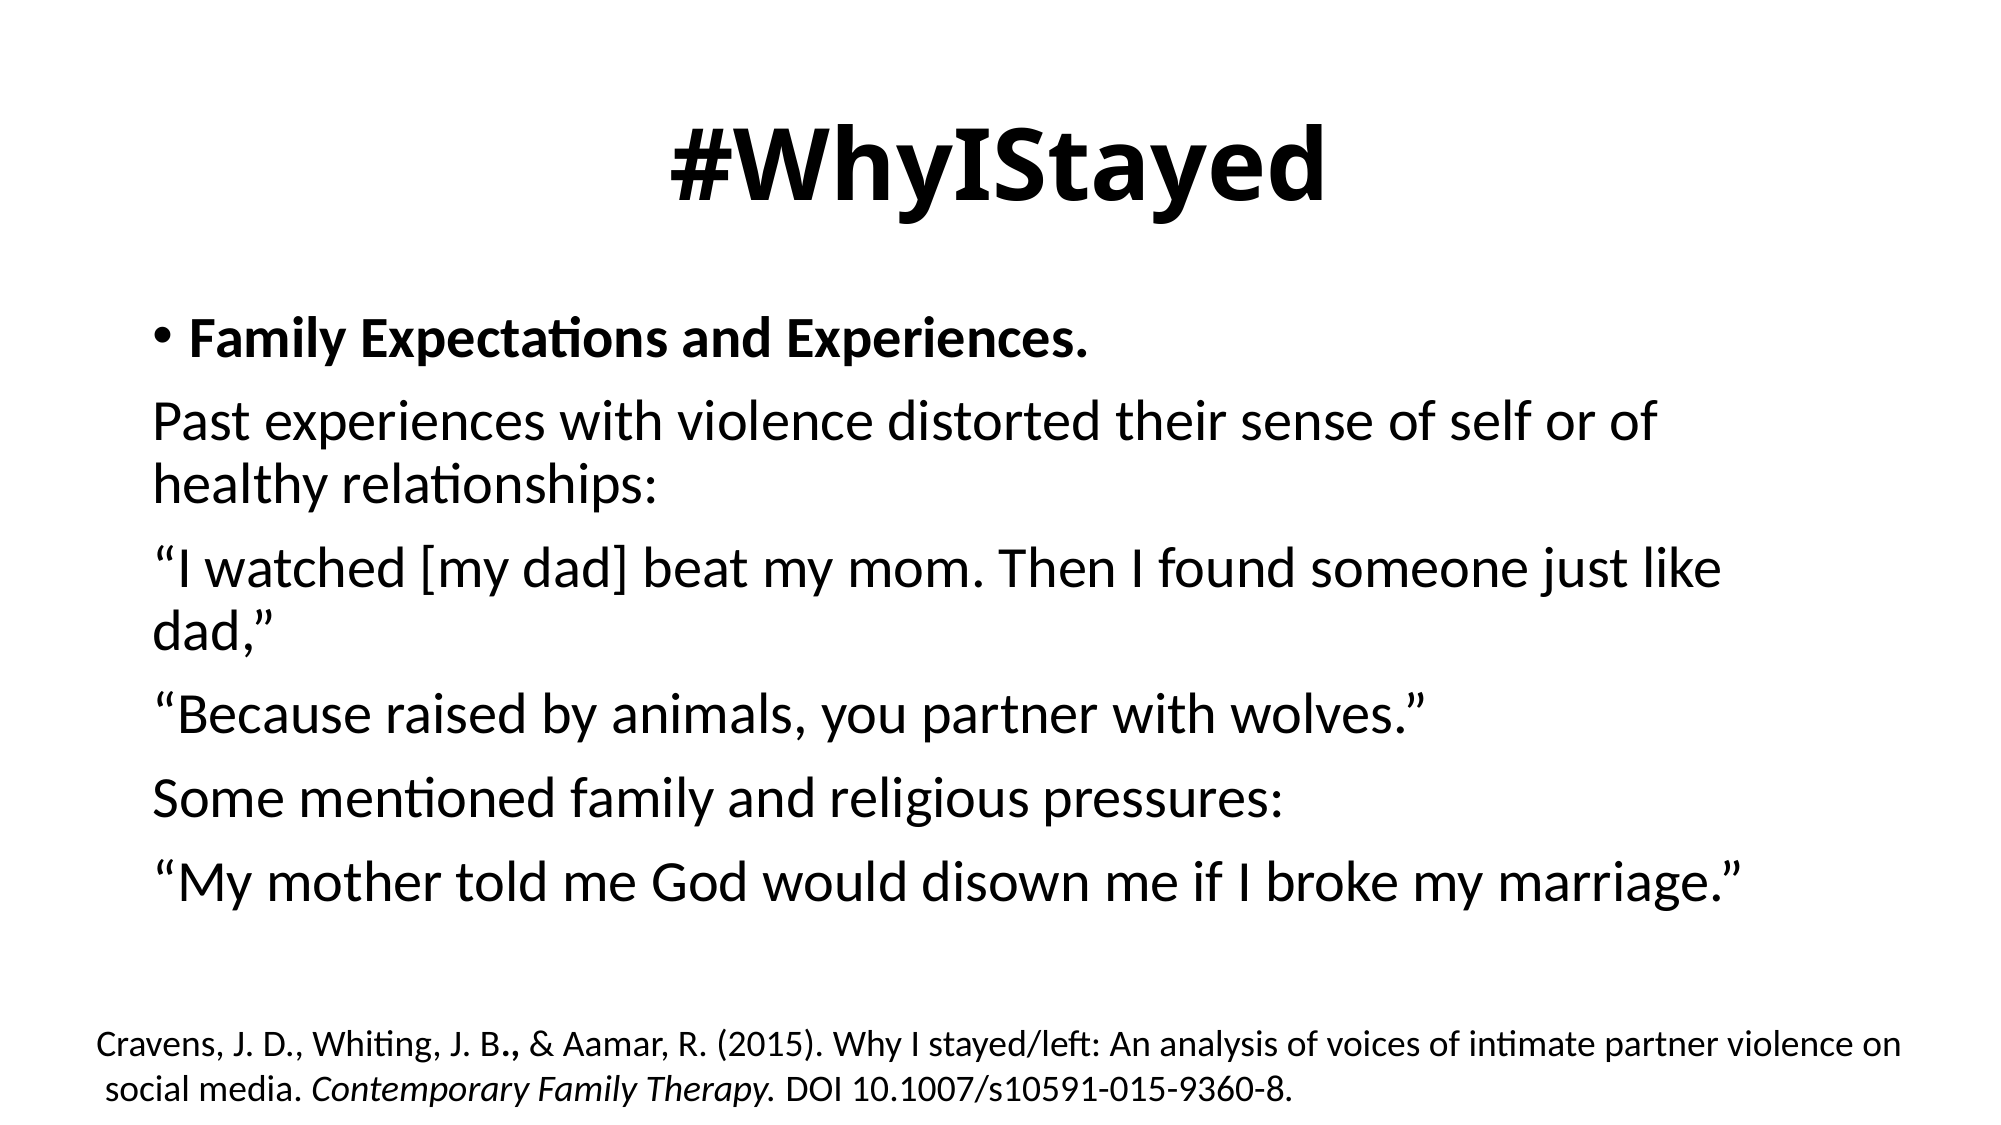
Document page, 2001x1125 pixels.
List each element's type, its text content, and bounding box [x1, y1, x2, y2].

text_box Cravens, J. D., Whiting, J. B., & Aamar, R. (2015). Why I stayed/left: An analysis of voices of intimate partner violence on social media. Contemporary Family Therapy. DOI 10.1007/s10591-015-9360-8. [81, 1012, 1919, 1117]
title #WhyIStayed [137, 59, 1863, 278]
list Family Expectations and Experiences. Past experiences with violence distorted their sense of self or of healthy relationships: “I watched [my dad] beat my mom. Then I found someone just like dad,” “Because raised by animals, you partner with wolves.” Some mentioned family and religious pressures: “My mother told me God would disown me if I broke my marriage.” [137, 299, 1863, 1012]
